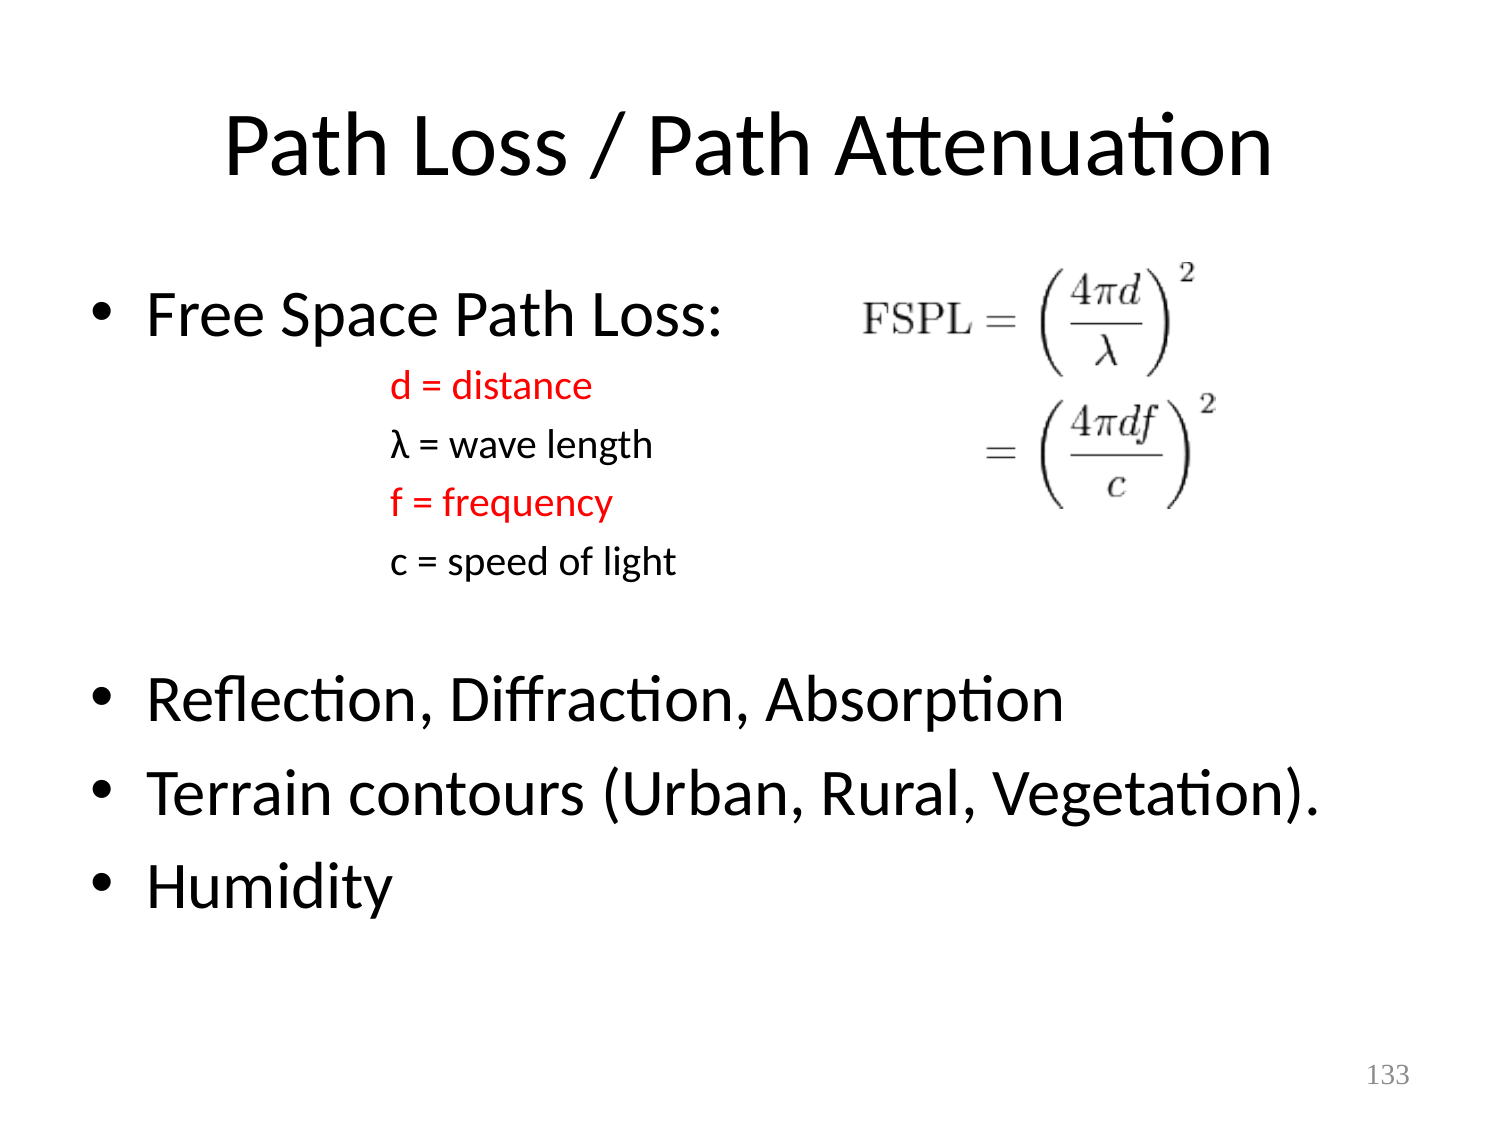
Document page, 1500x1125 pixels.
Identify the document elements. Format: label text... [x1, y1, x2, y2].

title Path Loss / Path Attenuation [75, 45, 1425, 233]
slide_number 133 [1074, 1042, 1425, 1103]
list Free Space Path Loss: d = distance λ = wave length f = frequency c = speed of light Reflection, Diffraction, Absorption Terrain contours (Urban, Rural, Vegetation). Humidity [75, 262, 1425, 1005]
picture [862, 262, 1216, 510]
